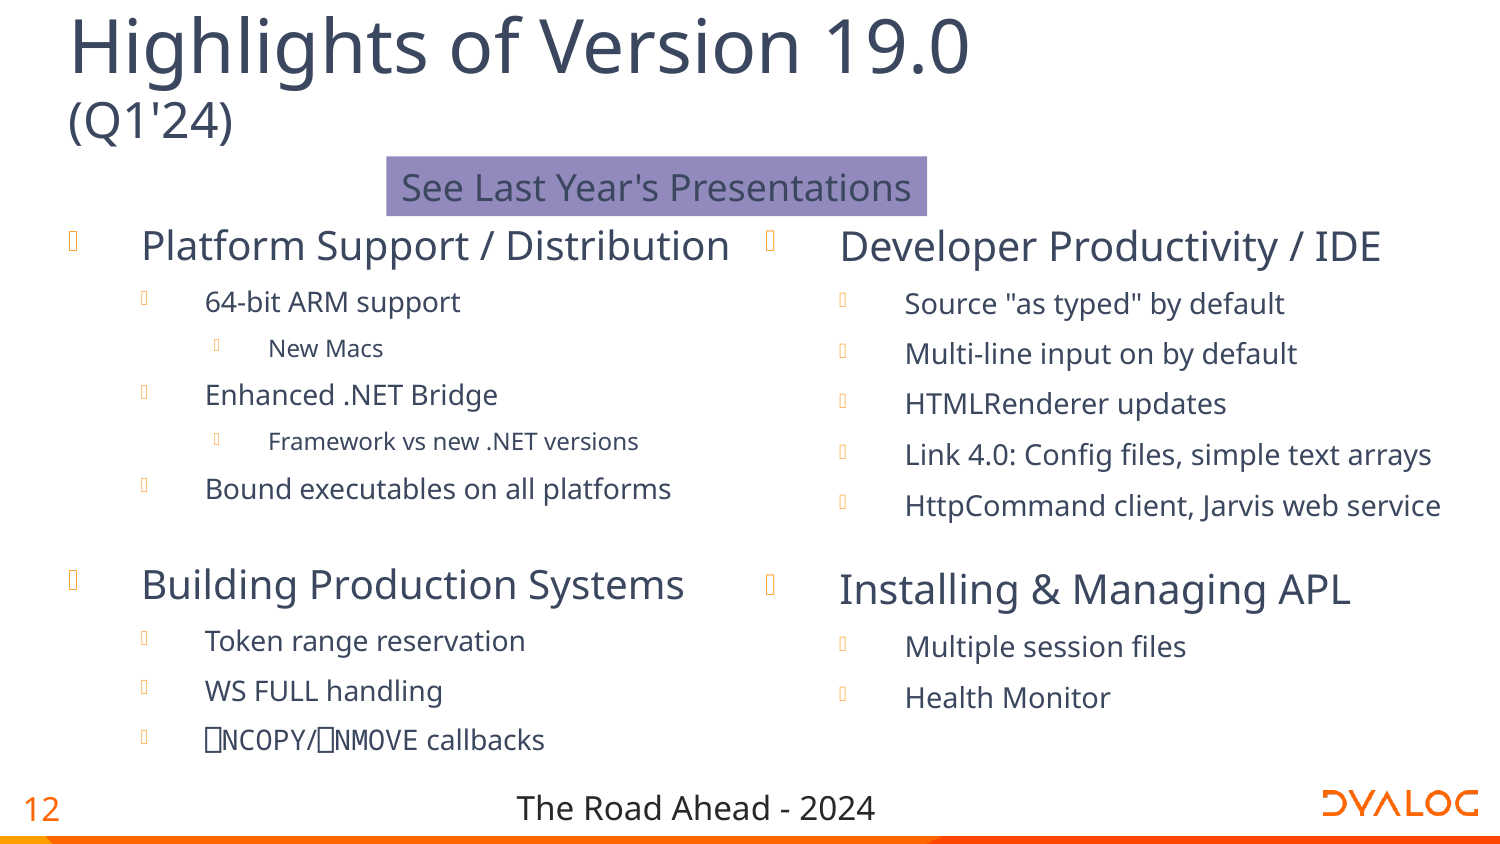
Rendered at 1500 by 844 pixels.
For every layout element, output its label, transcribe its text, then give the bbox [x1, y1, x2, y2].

list Platform Support / Distribution 64-bit ARM support New Macs Enhanced .NET Bridge Framework vs new .NET versions Bound executables on all platforms Building Production Systems Token range reservation WS FULL handling ⎕NCOPY/⎕NMOVE callbacks [53, 207, 750, 776]
title Highlights of Version 19.0 (Q1'24) [53, 43, 1203, 157]
list Developer Productivity / IDE Source "as typed" by default Multi-line input on by default HTMLRenderer updates Link 4.0: Config files, simple text arrays HttpCommand client, Jarvis web service Installing & Managing APL Multiple session files Health Monitor [750, 207, 1460, 740]
picture [1323, 790, 1478, 816]
picture [0, 836, 1500, 844]
text_box See Last Year's Presentations [386, 156, 928, 217]
